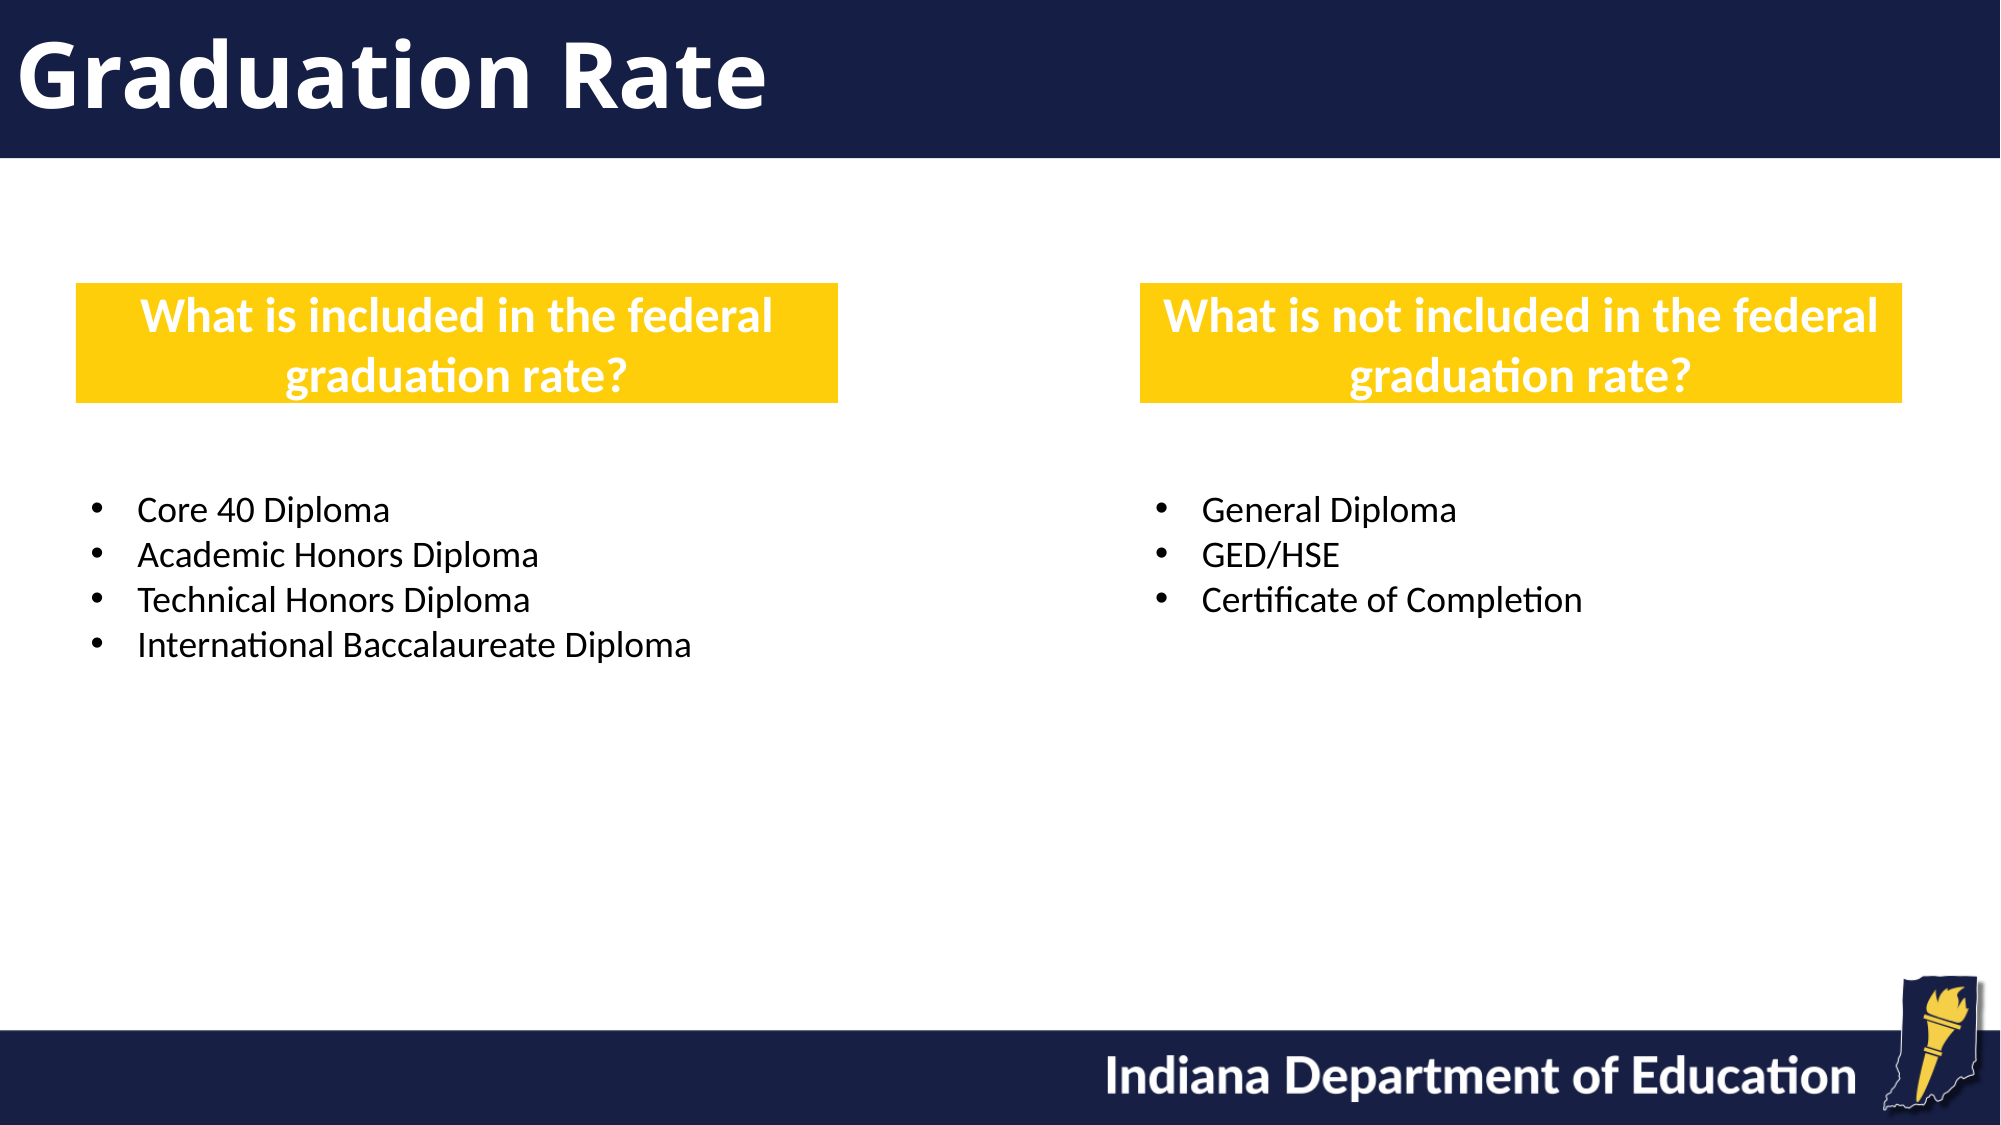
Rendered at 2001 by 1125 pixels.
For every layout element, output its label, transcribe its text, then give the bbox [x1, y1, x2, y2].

picture [0, 0, 2001, 1125]
text_box What is not included in the federal graduation rate? [1140, 283, 1903, 403]
text_box Core 40 Diploma Academic Honors Diploma Technical Honors Diploma International Baccalaureate Diploma [75, 477, 838, 673]
text_box General Diploma GED/HSE Certificate of Completion [1140, 477, 1903, 628]
title Graduation Rate [0, 0, 2000, 159]
text_box What is included in the federal graduation rate? [75, 283, 838, 403]
